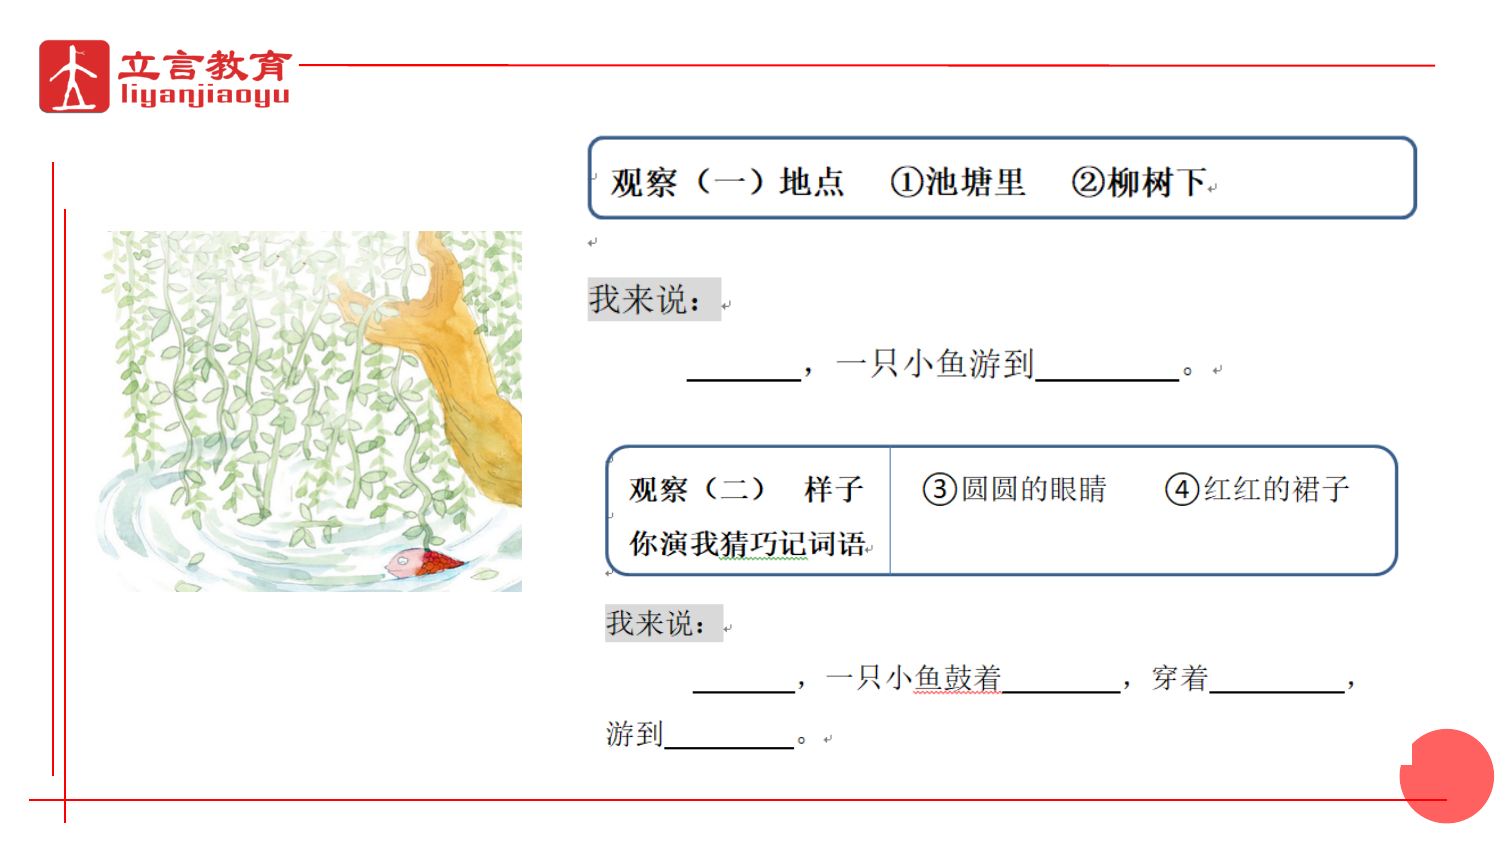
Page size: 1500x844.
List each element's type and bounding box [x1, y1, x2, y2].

picture [587, 439, 1412, 765]
picture [88, 231, 522, 592]
picture [18, 16, 297, 118]
text_box [1398, 727, 1496, 825]
picture [584, 123, 1425, 387]
